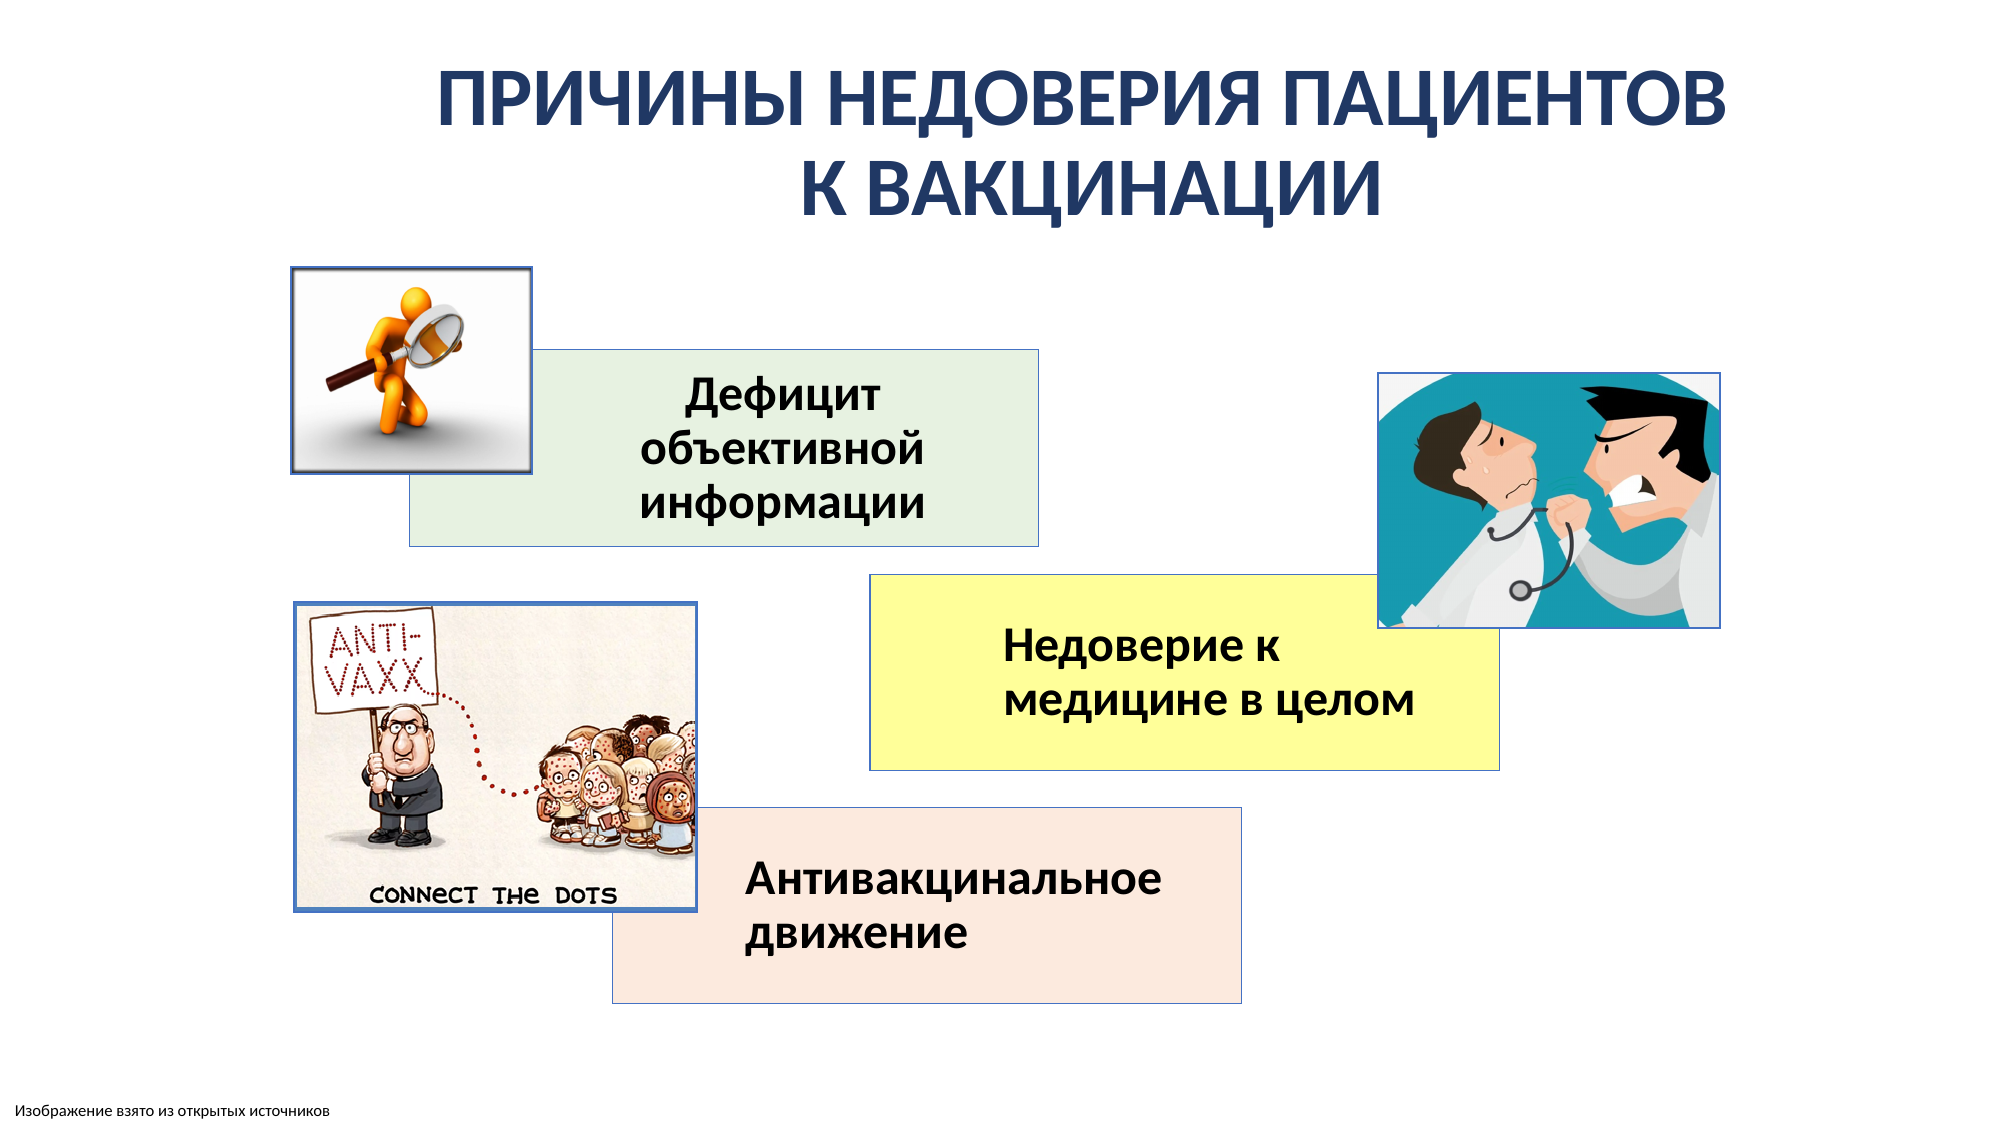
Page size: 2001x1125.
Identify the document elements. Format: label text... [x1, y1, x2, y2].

title ПРИЧИНЫ НЕДОВЕРИЯ ПАЦИЕНТОВ К ВАКЦИНАЦИИ [229, 35, 1955, 253]
text_box Изображение взято из открытых источников [0, 1092, 875, 1125]
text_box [249, 231, 1750, 1012]
